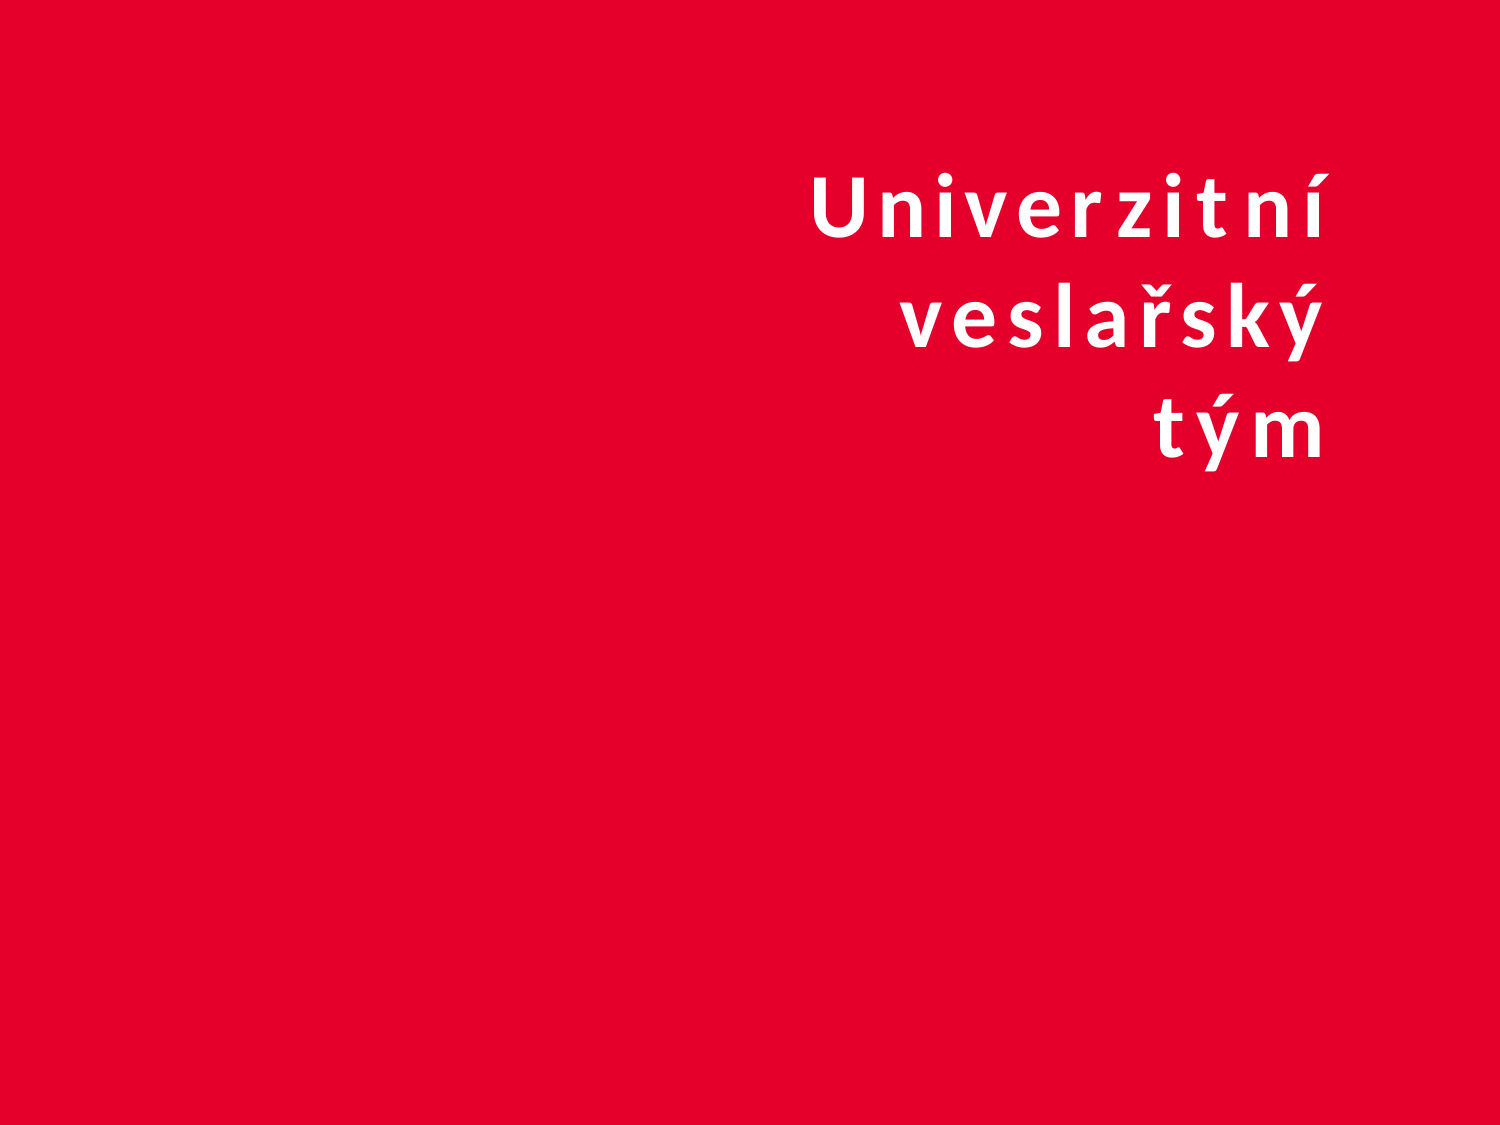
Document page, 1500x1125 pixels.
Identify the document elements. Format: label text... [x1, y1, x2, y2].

text_box Univerzitní veslařský tým [807, 143, 1340, 476]
